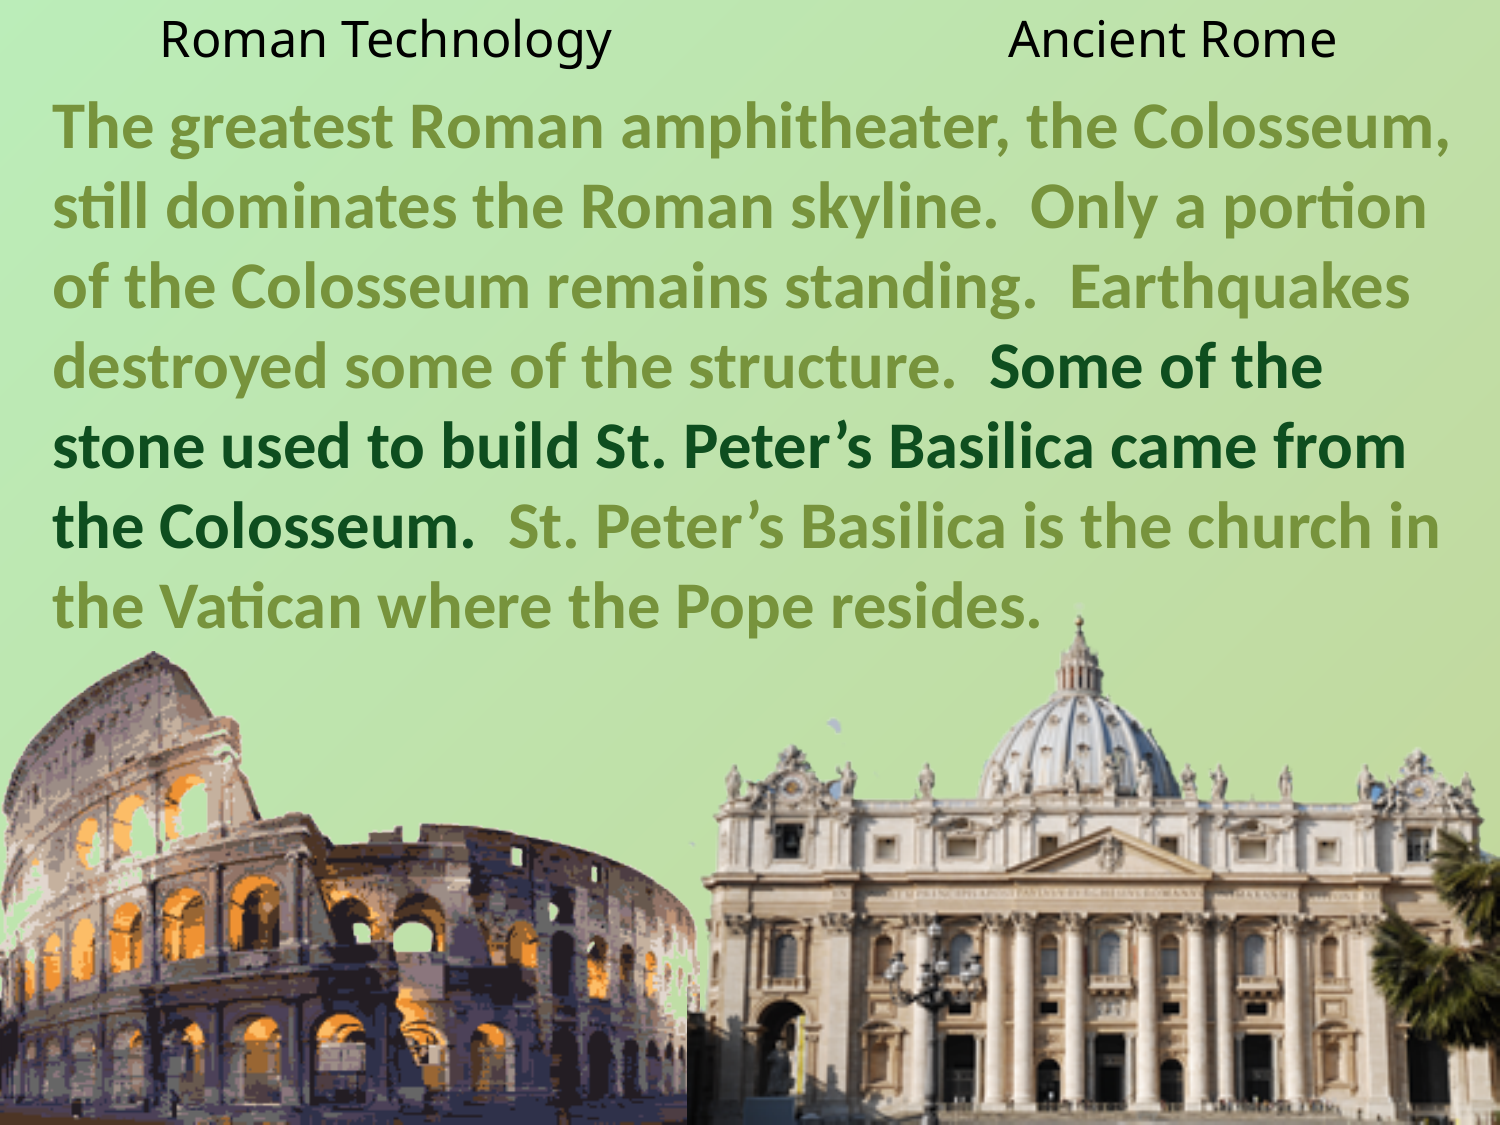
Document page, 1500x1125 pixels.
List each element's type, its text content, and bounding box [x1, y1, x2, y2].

picture [0, 601, 1500, 1125]
text_box The greatest Roman amphitheater, the Colosseum, still dominates the Roman skyline. Only a portion of the Colosseum remains standing. Earthquakes destroyed some of the structure. Some of the stone used to build St. Peter’s Basilica came from the Colosseum. St. Peter’s Basilica is the church in the Vatican where the Pope resides. [37, 74, 1475, 649]
text_box Roman Technology Ancient Rome [0, 0, 1500, 76]
